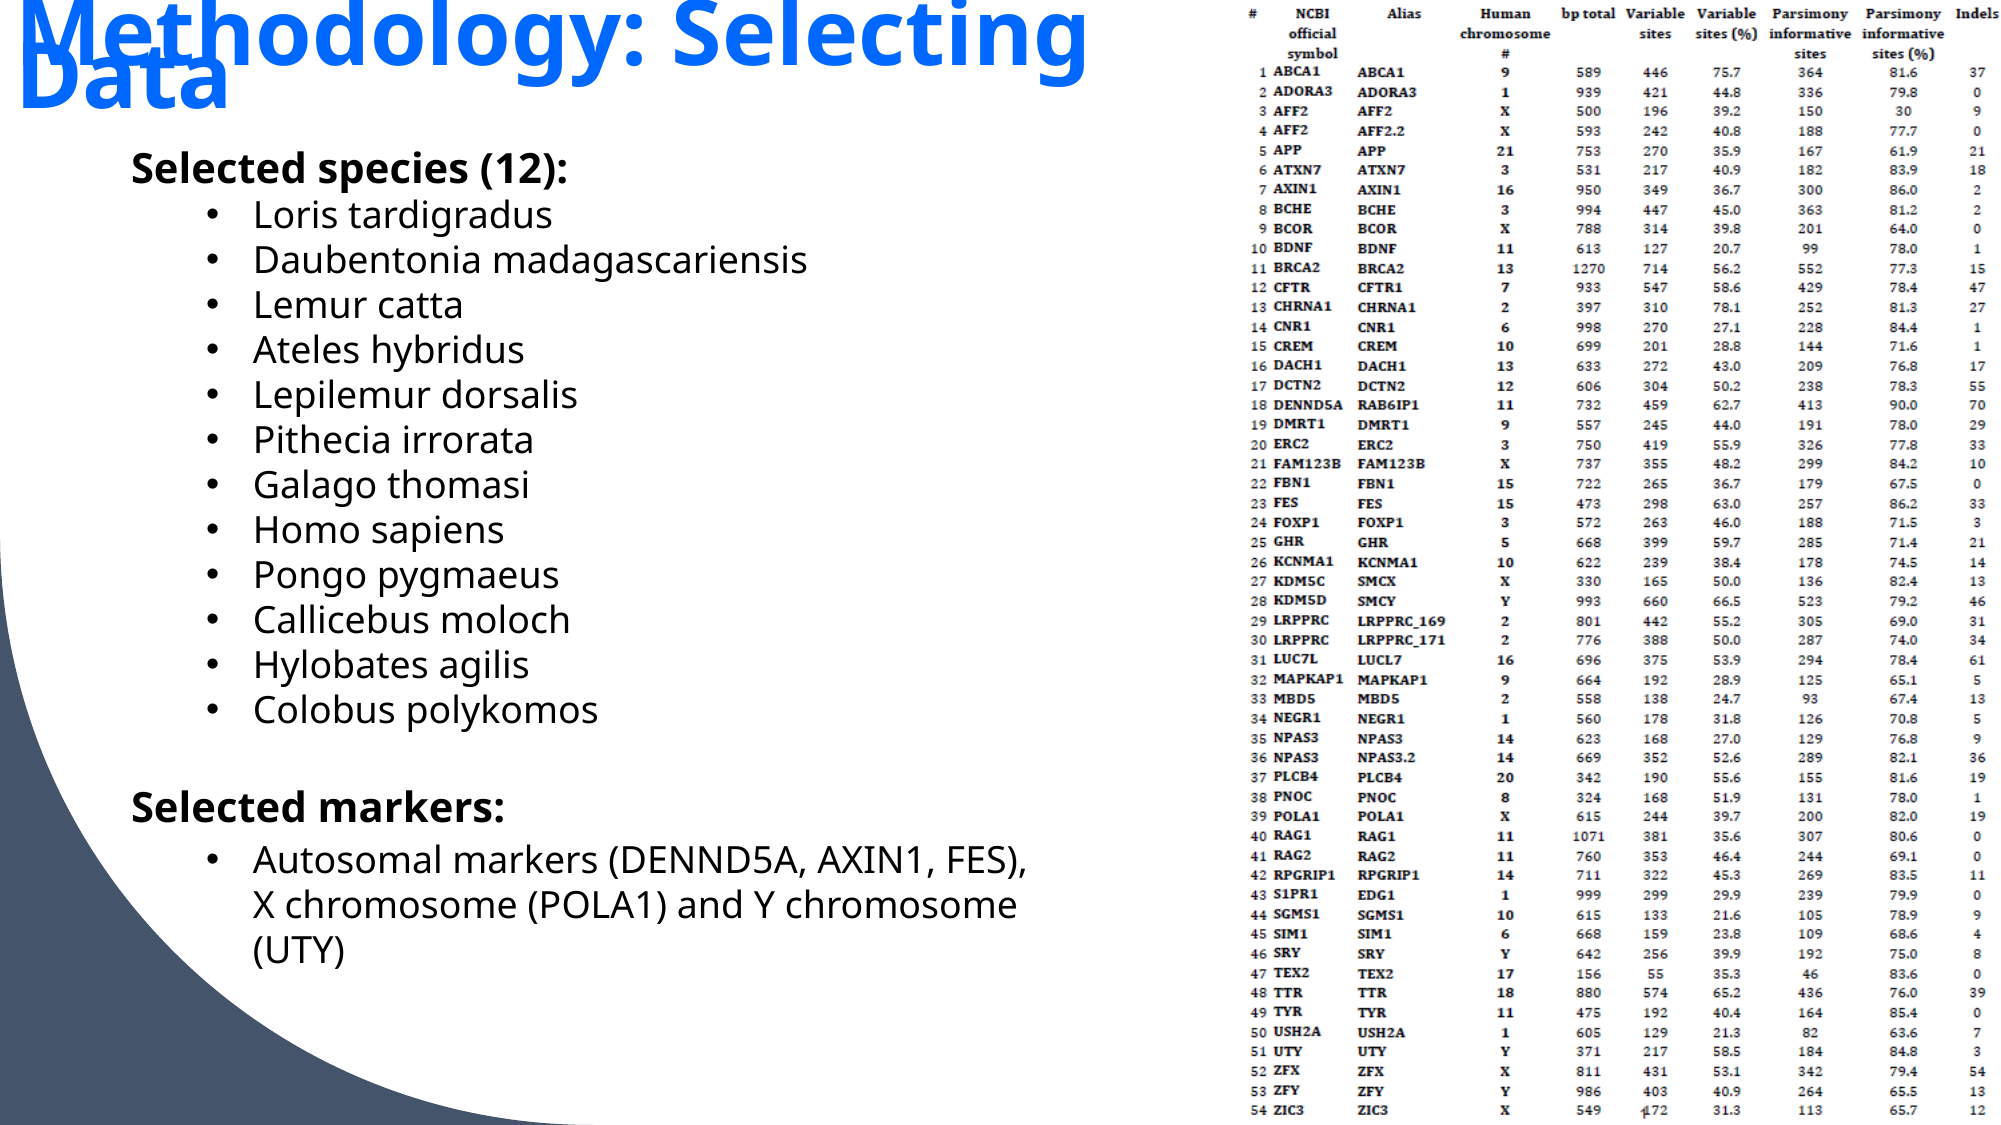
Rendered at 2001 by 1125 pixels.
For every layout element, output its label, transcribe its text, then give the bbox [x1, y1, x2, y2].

text_box Selected species (12): Loris tardigradus Daubentonia madagascariensis Lemur catta Ateles hybridus Lepilemur dorsalis Pithecia irrorata Galago thomasi Homo sapiens Pongo pygmaeus Callicebus moloch Hylobates agilis Colobus polykomos Selected markers: Autosomal markers (DENND5A, AXIN1, FES), X chromosome (POLA1) and Y chromosome (UTY) [115, 133, 1082, 1028]
picture [1243, 0, 2000, 1123]
title Methodology: Selecting Data [0, 0, 1165, 135]
